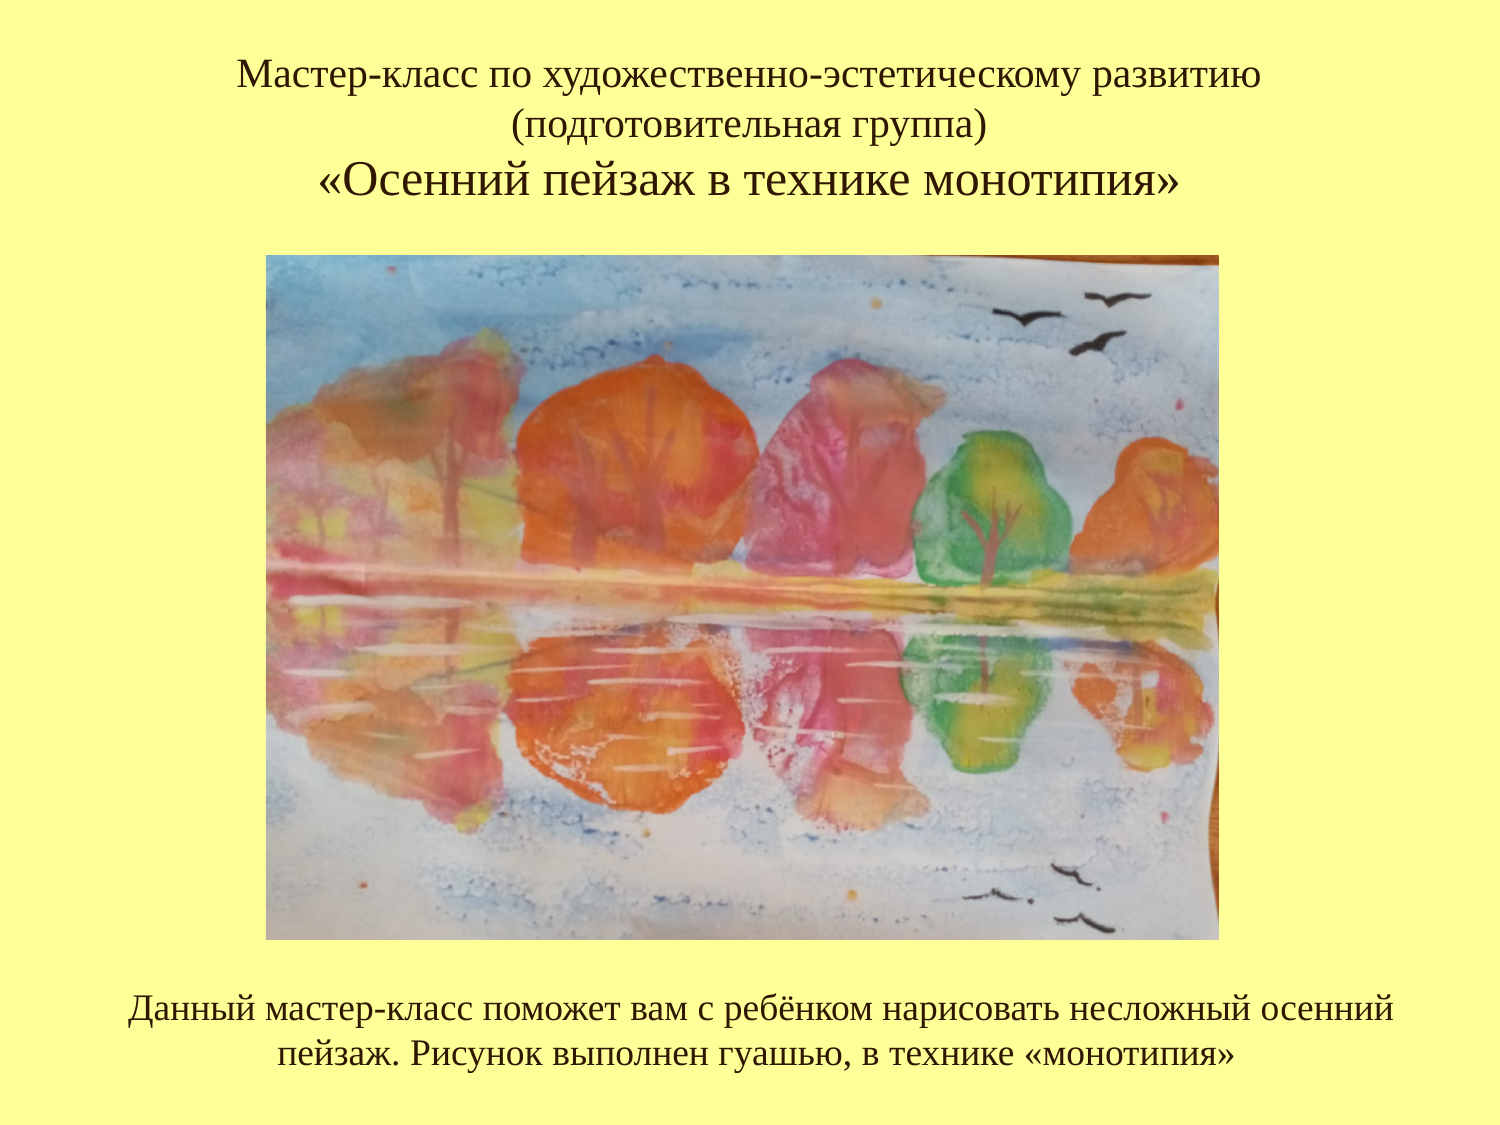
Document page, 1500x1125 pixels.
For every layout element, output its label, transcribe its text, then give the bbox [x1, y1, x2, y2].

title Мастер-класс по художественно-эстетическому развитию (подготовительная группа) «Осенний пейзаж в технике монотипия» [111, 42, 1387, 209]
text_box Данный мастер-класс поможет вам с ребёнком нарисовать несложный осенний пейзаж. Рисунок выполнен гуашью, в технике «монотипия» [1084, 975, 1424, 1081]
text_box Данный мастер-класс поможет вам с ребёнком нарисовать несложный осенний пейзаж. Рисунок выполнен гуашью, в технике «монотипия» [100, 975, 398, 1081]
picture [267, 120, 1218, 1075]
